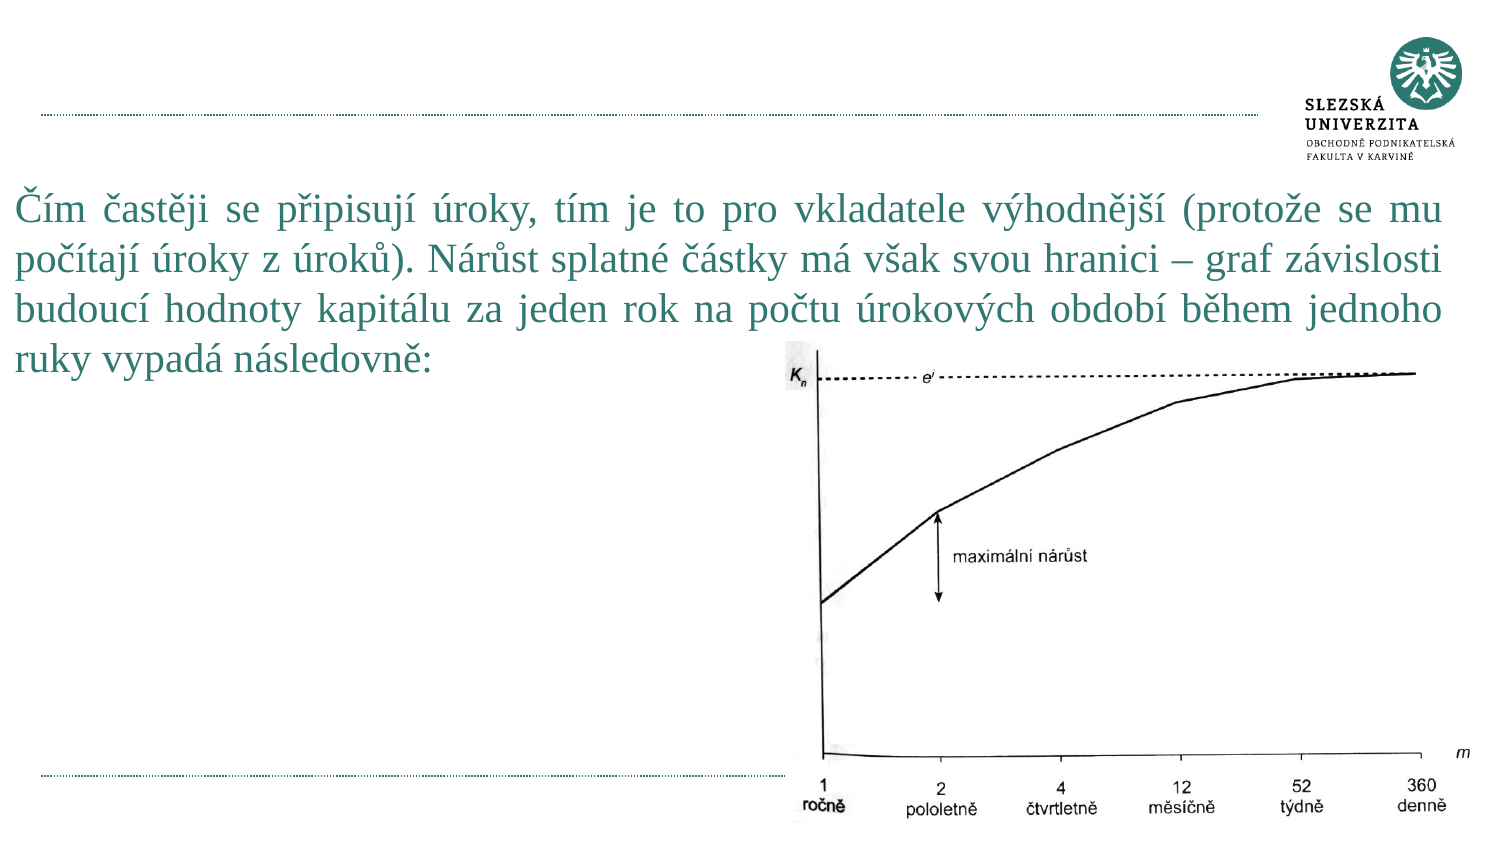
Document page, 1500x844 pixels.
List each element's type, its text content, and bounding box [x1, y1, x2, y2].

picture [785, 341, 1471, 823]
picture [1305, 37, 1462, 160]
list Čím častěji se připisují úroky, tím je to pro vkladatele výhodnější (protože se mu počítají úroky z úroků). Nárůst splatné částky má však svou hranici – graf závislosti budoucí hodnoty kapitálu za jeden rok na počtu úrokových období během jednoho ruky vypadá následovně: [0, 173, 1459, 306]
